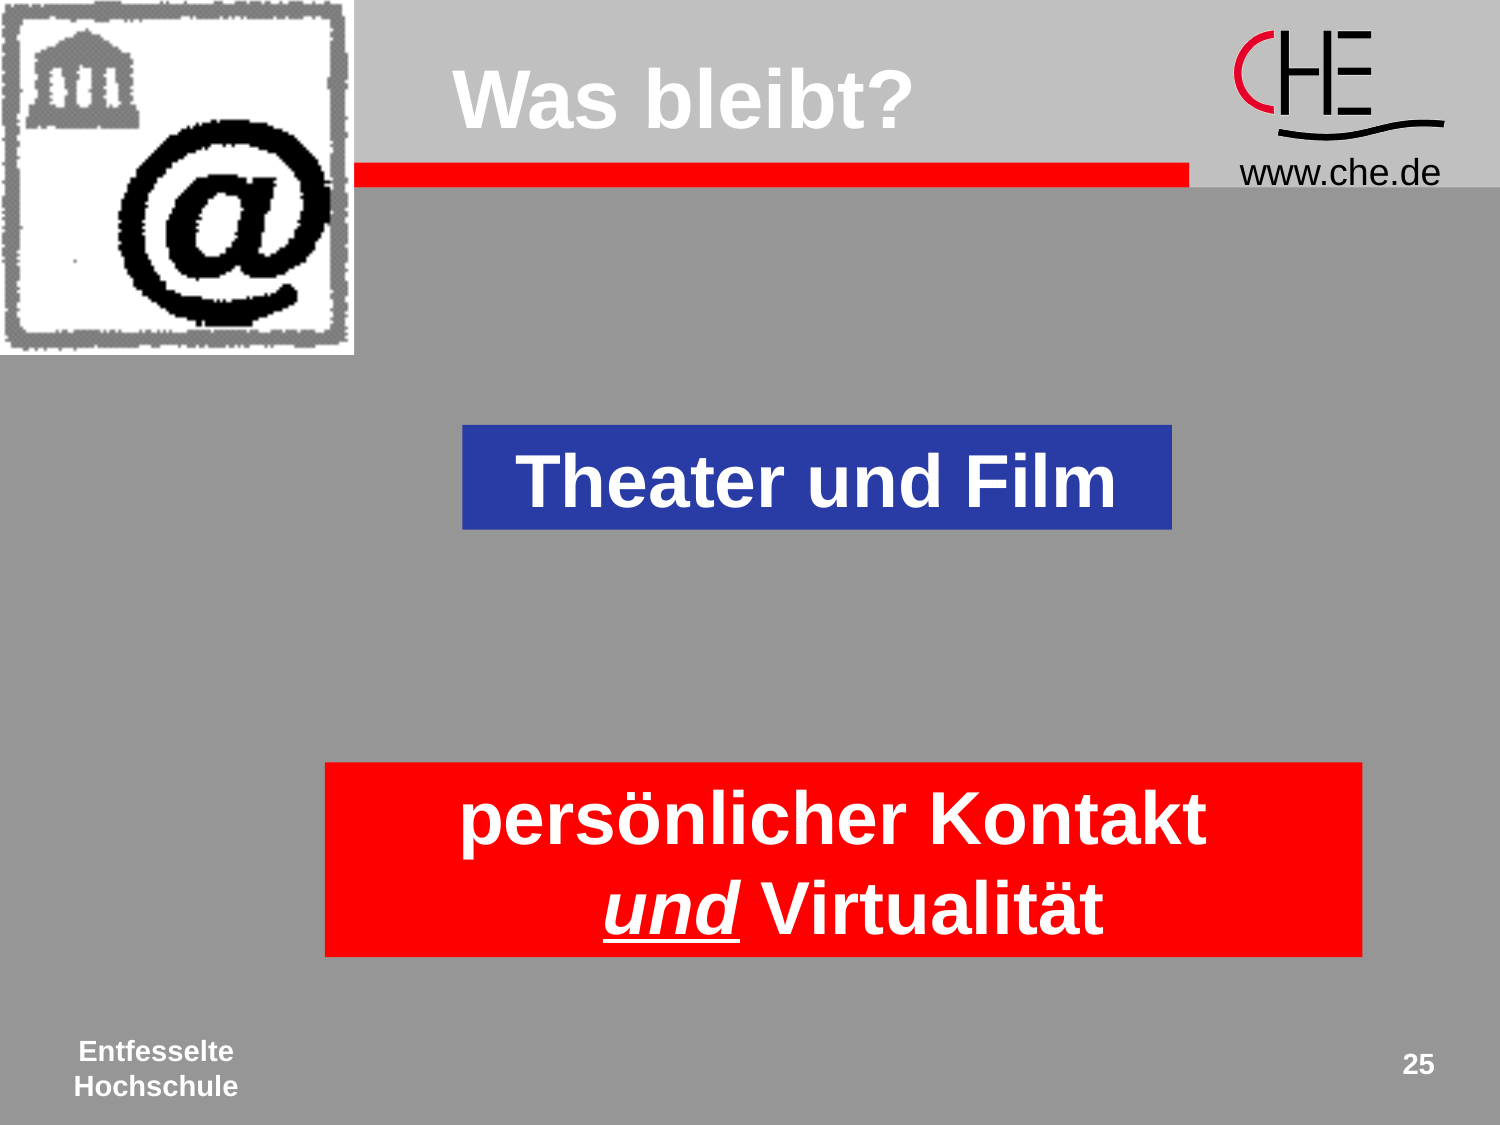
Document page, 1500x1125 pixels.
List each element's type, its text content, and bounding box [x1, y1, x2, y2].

slide_number Entfesselte Hochschule [0, 1025, 313, 1100]
text_box persönlicher Kontakt und Virtualität [324, 762, 1363, 958]
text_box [0, 0, 355, 355]
text_box Was bleibt? [437, 37, 1213, 153]
slide_number 25 [1362, 1037, 1450, 1100]
picture [1233, 27, 1446, 143]
text_box Theater und Film [462, 424, 1172, 530]
